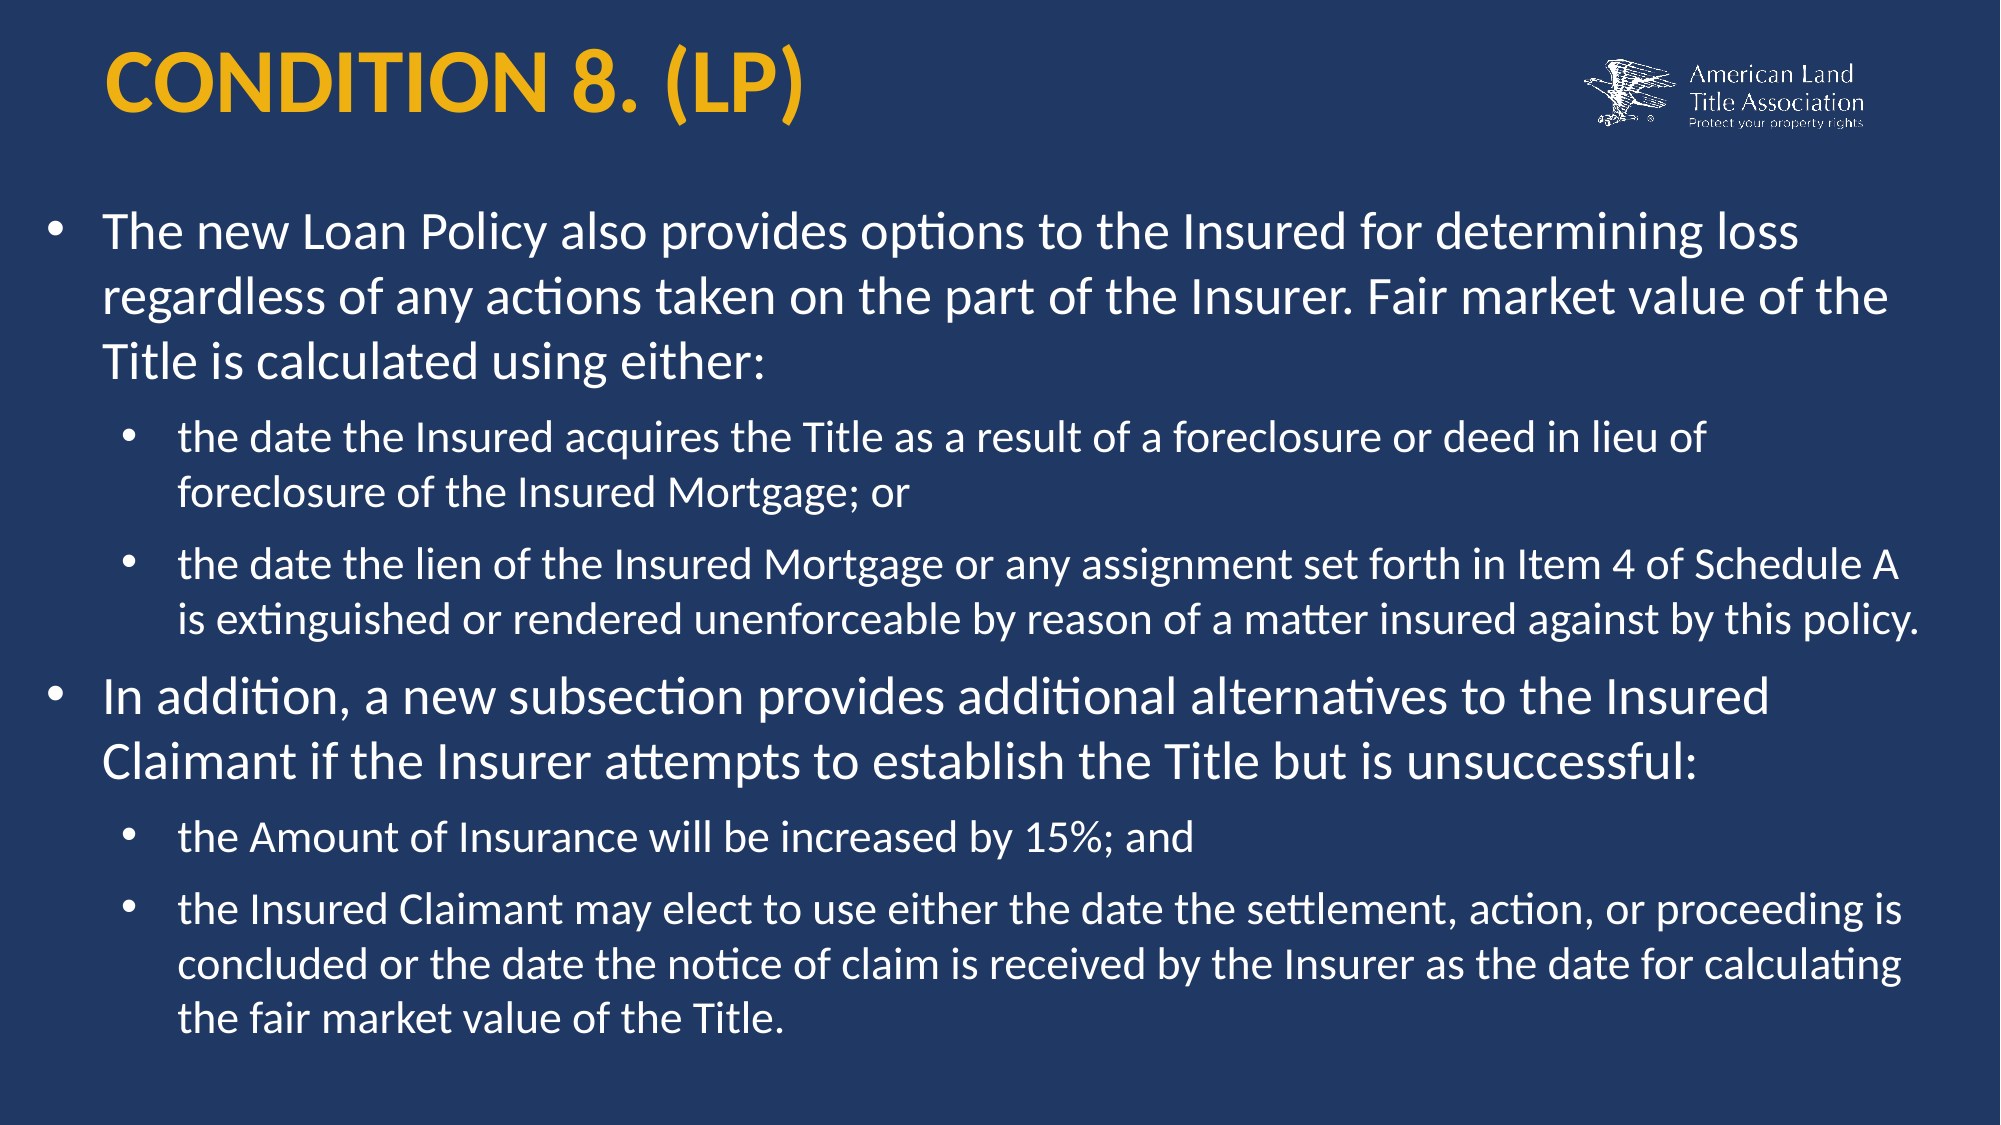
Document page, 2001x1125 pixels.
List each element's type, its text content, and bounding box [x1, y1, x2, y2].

text_box CONDITION 8. (LP) [90, 11, 1922, 153]
text_box The new Loan Policy also provides options to the Insured for determining loss regardless of any actions taken on the part of the Insurer. Fair market value of the Title is calculated using either: the date the Insured acquires the Title as a result of a foreclosure or deed in lieu of foreclosure of the Insured Mortgage; or the date the lien of the Insured Mortgage or any assignment set forth in Item 4 of Schedule A is extinguished or rendered unenforceable by reason of a matter insured against by this policy. In addition, a new subsection provides additional alternatives to the Insured Claimant if the Insurer attempts to establish the Title but is unsuccessful: the Amount of Insurance will be increased by 15%; and the Insured Claimant may elect to use either the date the settlement, action, or proceeding is concluded or the date the notice of claim is received by the Insurer as the date for calculating the fair market value of the Title. [31, 187, 1942, 1051]
